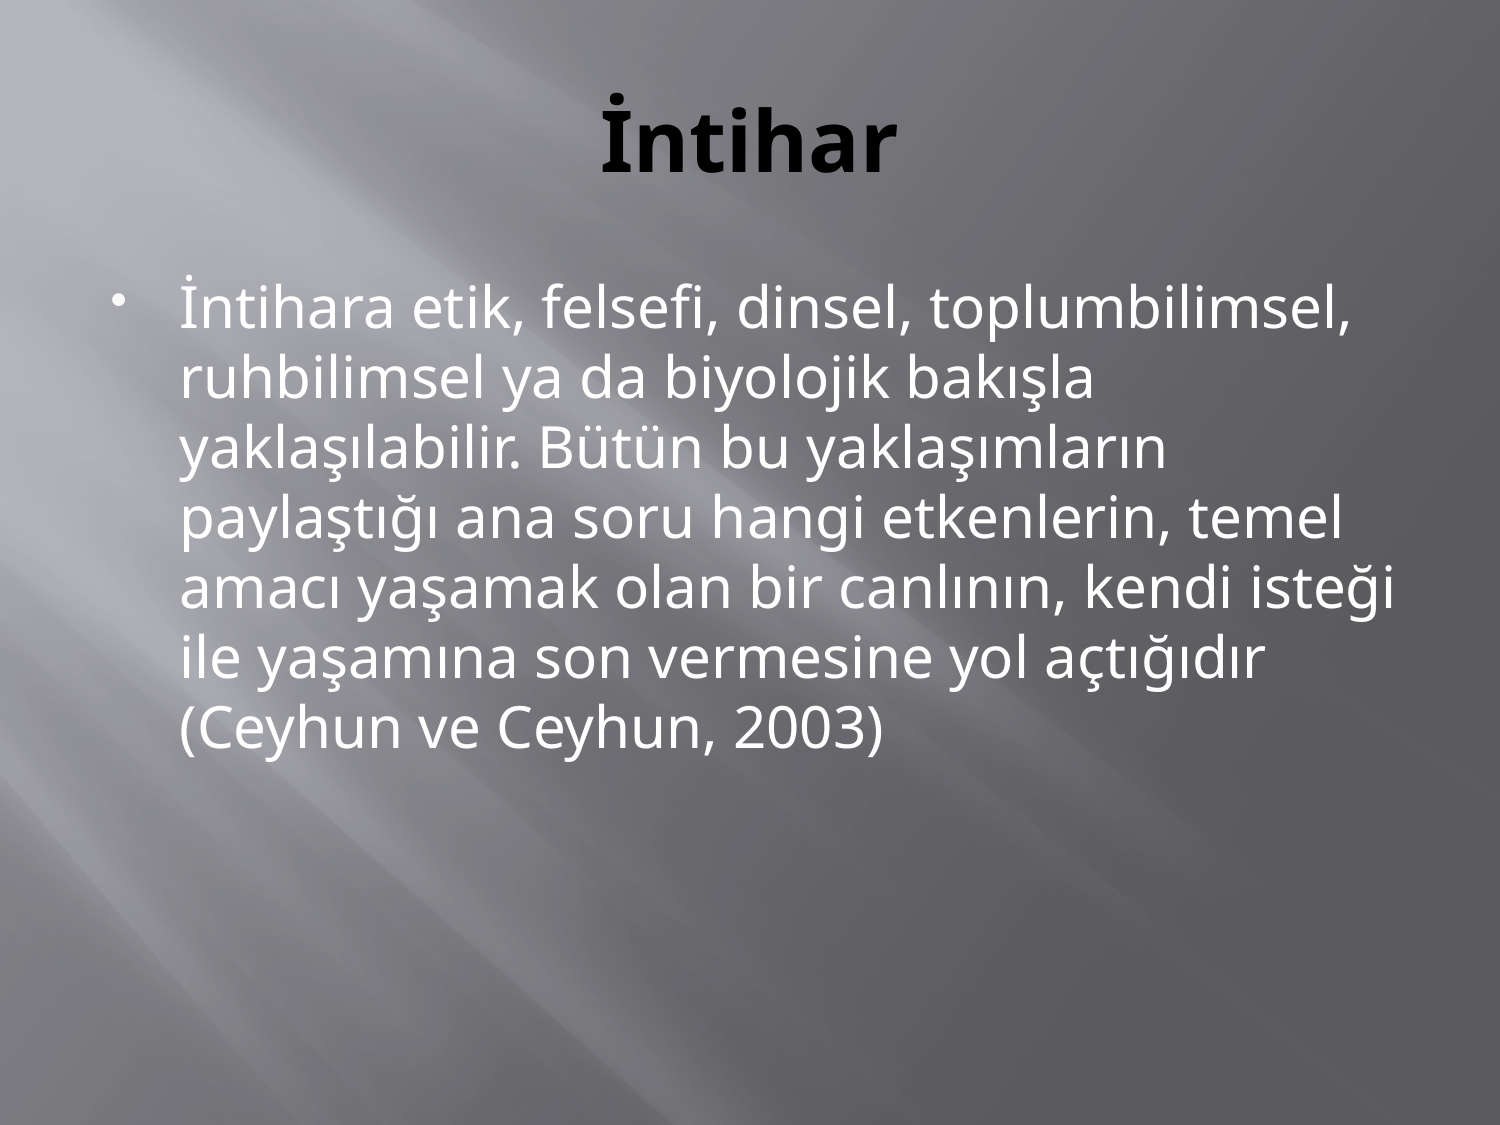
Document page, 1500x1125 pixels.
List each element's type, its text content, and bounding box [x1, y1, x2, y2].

list İntihara etik, felsefi, dinsel, toplumbilimsel, ruhbilimsel ya da biyolojik bakışla yaklaşılabilir. Bütün bu yaklaşımların paylaştığı ana soru hangi etkenlerin, temel amacı yaşamak olan bir canlının, kendi isteği ile yaşamına son vermesine yol açtığıdır (Ceyhun ve Ceyhun, 2003) [74, 262, 1426, 1036]
title İntihar [75, 45, 1425, 233]
